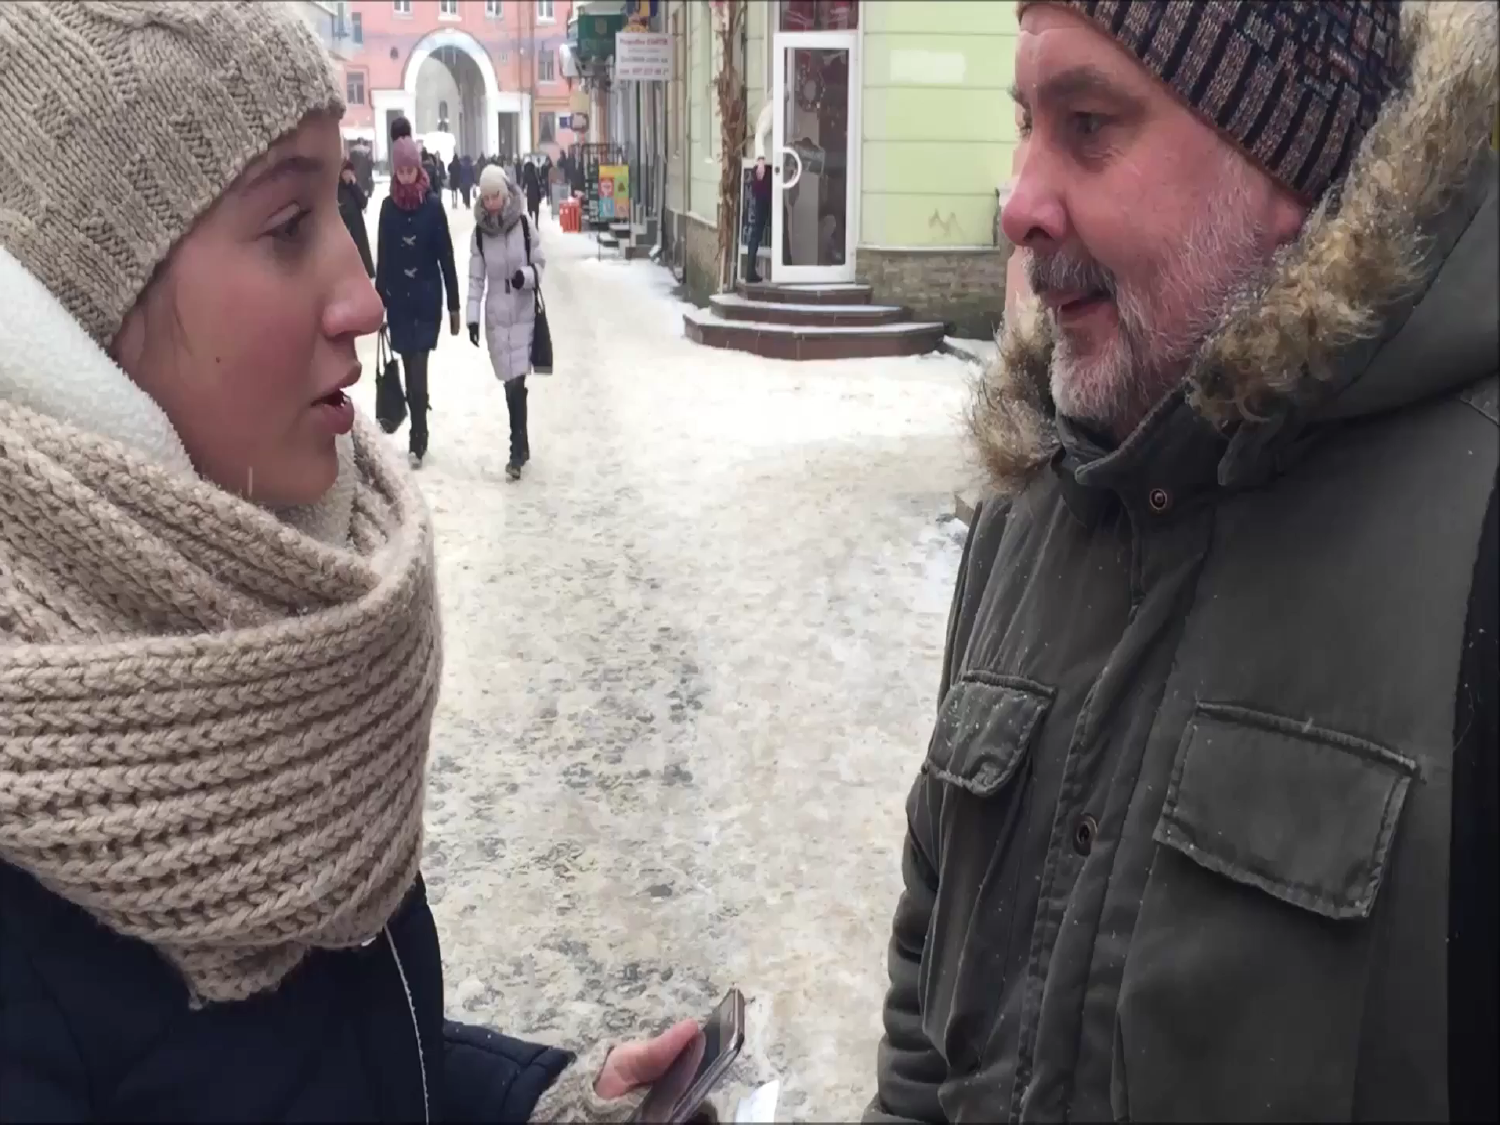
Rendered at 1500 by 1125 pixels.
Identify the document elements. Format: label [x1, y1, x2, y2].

text_box [0, 0, 1500, 1125]
